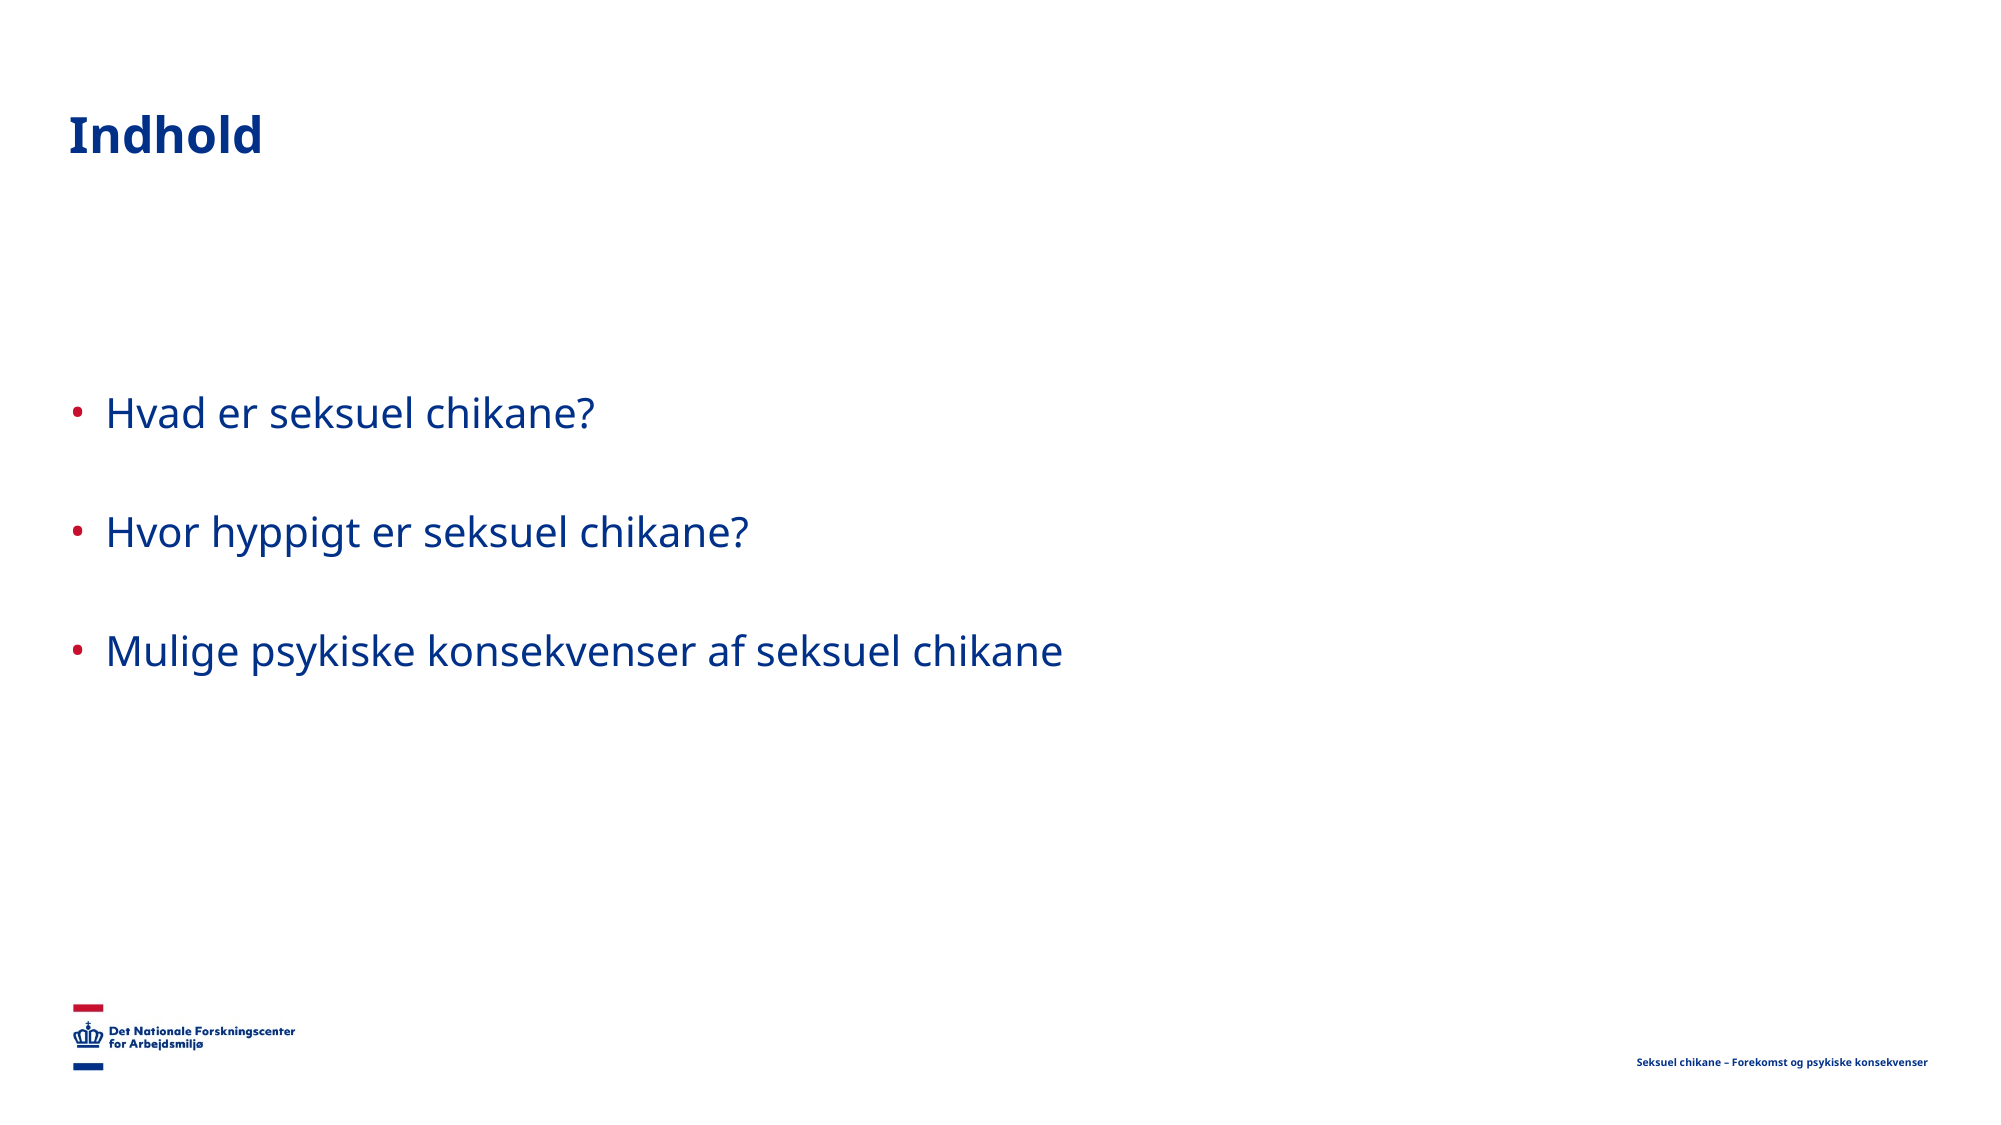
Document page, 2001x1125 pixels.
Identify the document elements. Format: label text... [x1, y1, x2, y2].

title Indhold [70, 101, 1930, 160]
footer Seksuel chikane – Forekomst og psykiske konsekvenser [1504, 1040, 1930, 1069]
picture [43, 974, 325, 1100]
list Hvad er seksuel chikane? Hvor hyppigt er seksuel chikane? Mulige psykiske konsekvenser af seksuel chikane [70, 336, 1930, 954]
